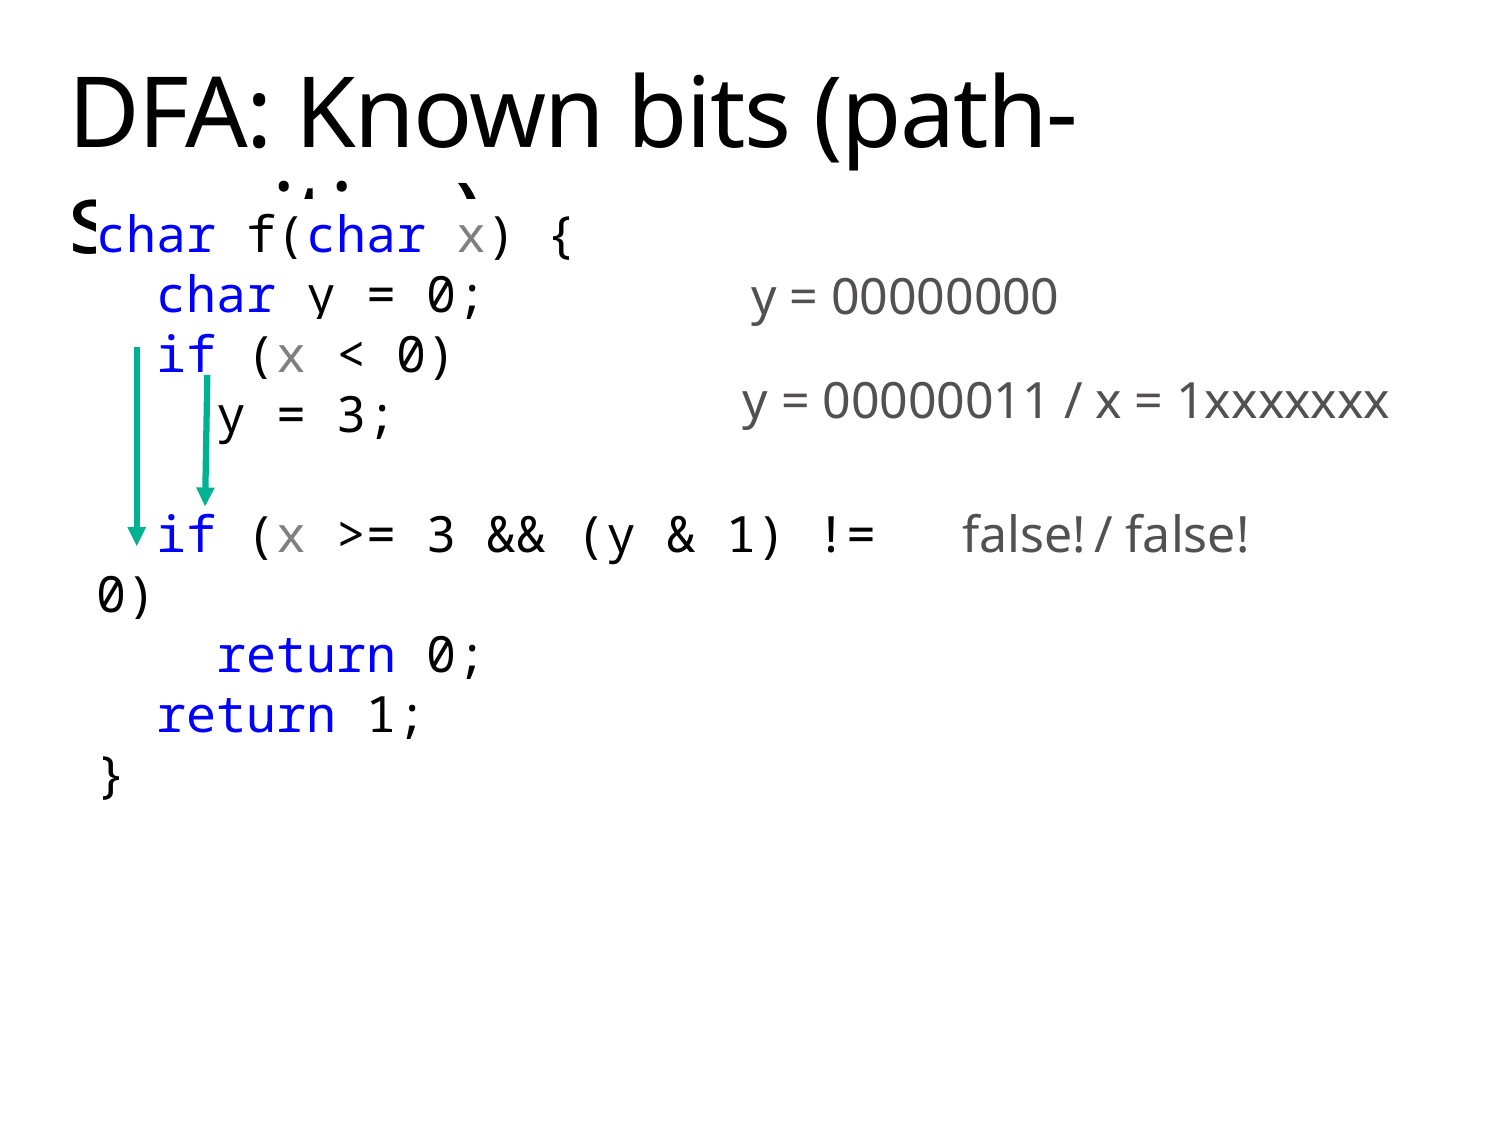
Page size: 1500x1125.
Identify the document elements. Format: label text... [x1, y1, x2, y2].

text_box char f(char x) { char y = 0; if (x < 0) y = 3; if (x >= 3 && (y & 1) != 0) return 0; return 1; } [81, 195, 928, 811]
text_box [204, 374, 208, 507]
text_box y = 00000000 [928, 247, 1090, 350]
text_box false! [932, 485, 1064, 588]
title DFA: Known bits (path-sensitive) [44, 47, 1456, 196]
text_box y = 00000011 / x = 1xxxxxxx [712, 351, 1421, 454]
text_box / false! [1064, 485, 1280, 588]
